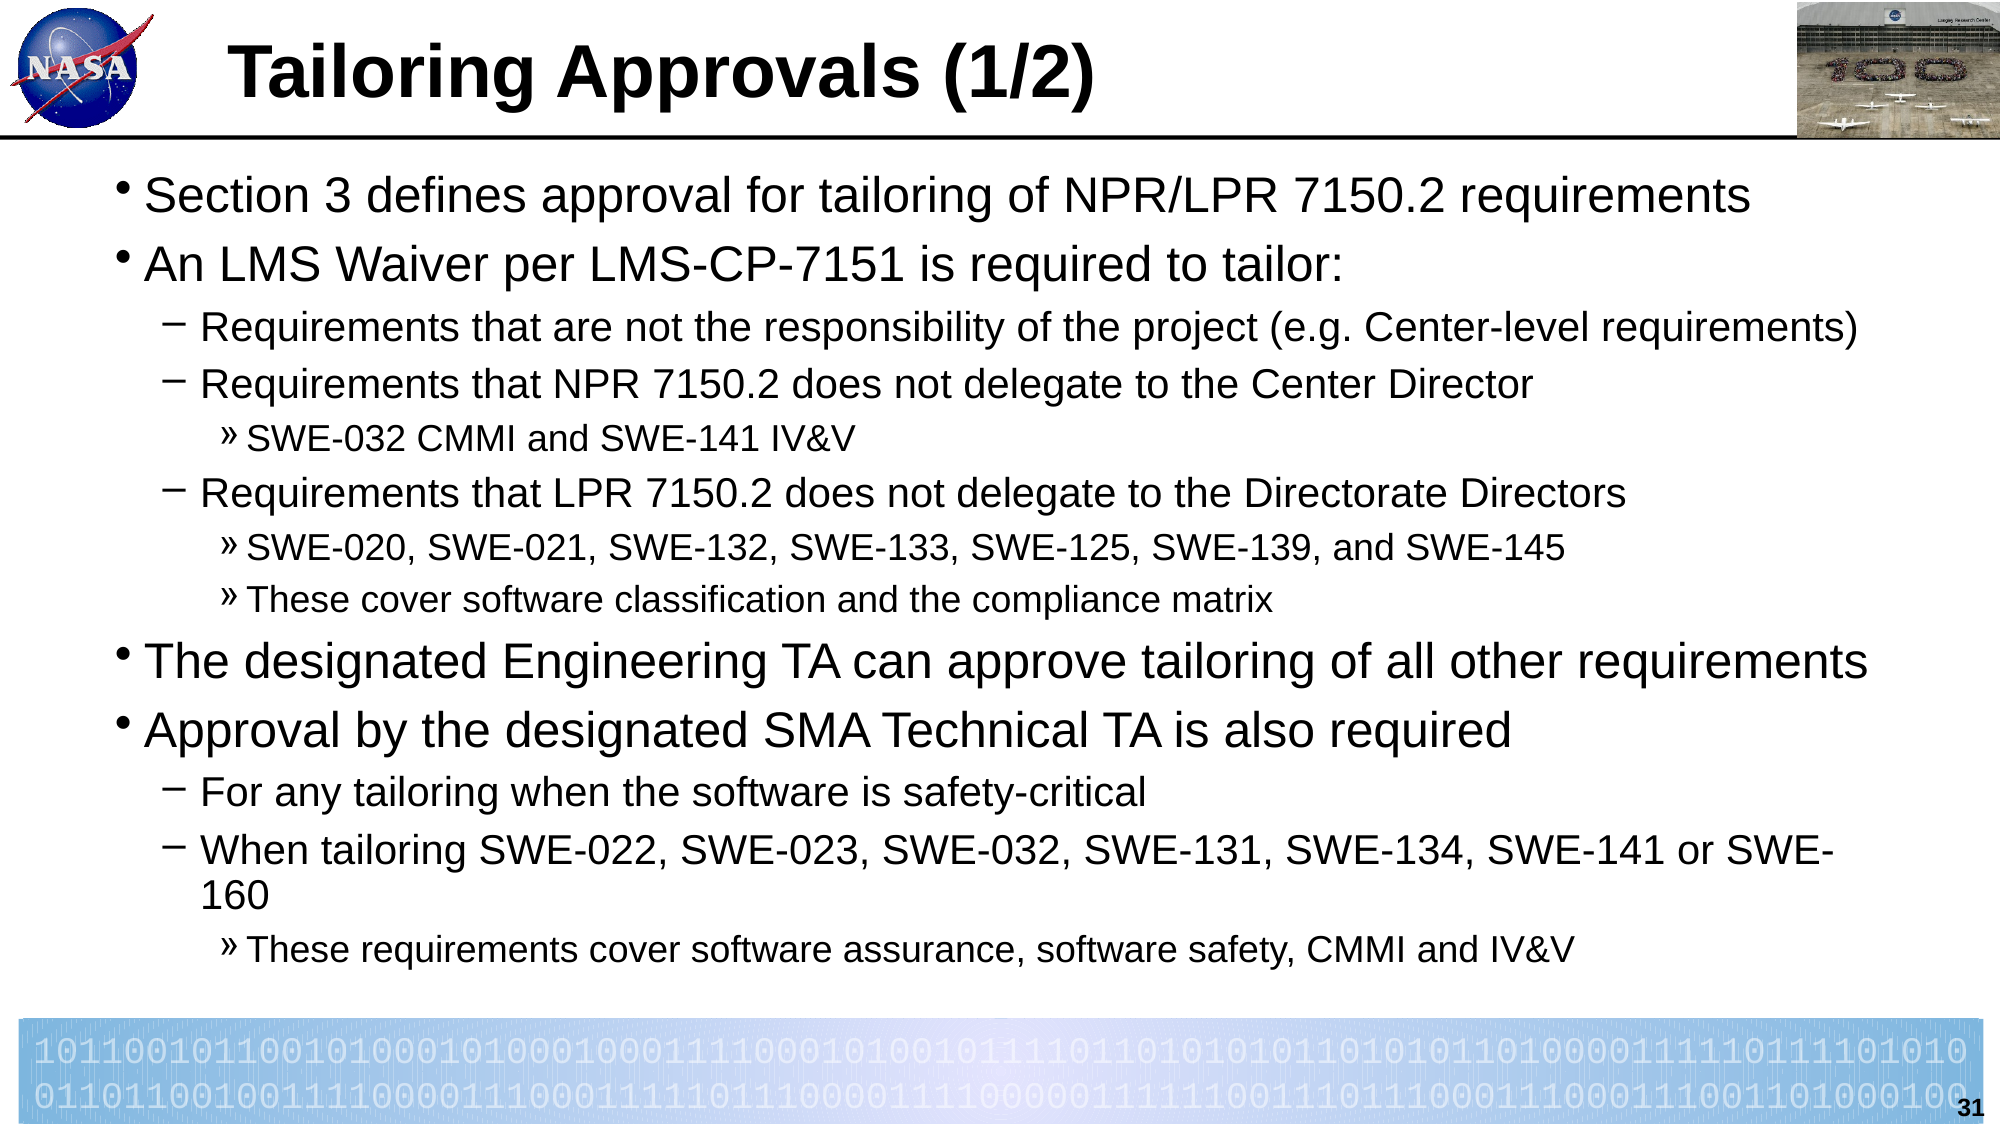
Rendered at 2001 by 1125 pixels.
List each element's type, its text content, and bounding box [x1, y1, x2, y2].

title Tailoring Approvals (1/2) [216, 24, 1776, 119]
picture [1797, 2, 2000, 138]
picture [0, 0, 154, 135]
list Section 3 defines approval for tailoring of NPR/LPR 7150.2 requirements An LMS Waiver per LMS-CP-7151 is required to tailor: Requirements that are not the responsibility of the project (e.g. Center-level requirements) Requirements that NPR 7150.2 does not delegate to the Center Director SWE-032 CMMI and SWE-141 IV&V Requirements that LPR 7150.2 does not delegate to the Directorate Directors SWE-020, SWE-021, SWE-132, SWE-133, SWE-125, SWE-139, and SWE-145 These cover software classification and the compliance matrix The designated Engineering TA can approve tailoring of all other requirements Approval by the designated SMA Technical TA is also required For any tailoring when the software is safety-critical When tailoring SWE-022, SWE-023, SWE-032, SWE-131, SWE-134, SWE-141 or SWE-160 These requirements cover software assurance, software safety, CMMI and IV&V [99, 162, 1917, 975]
